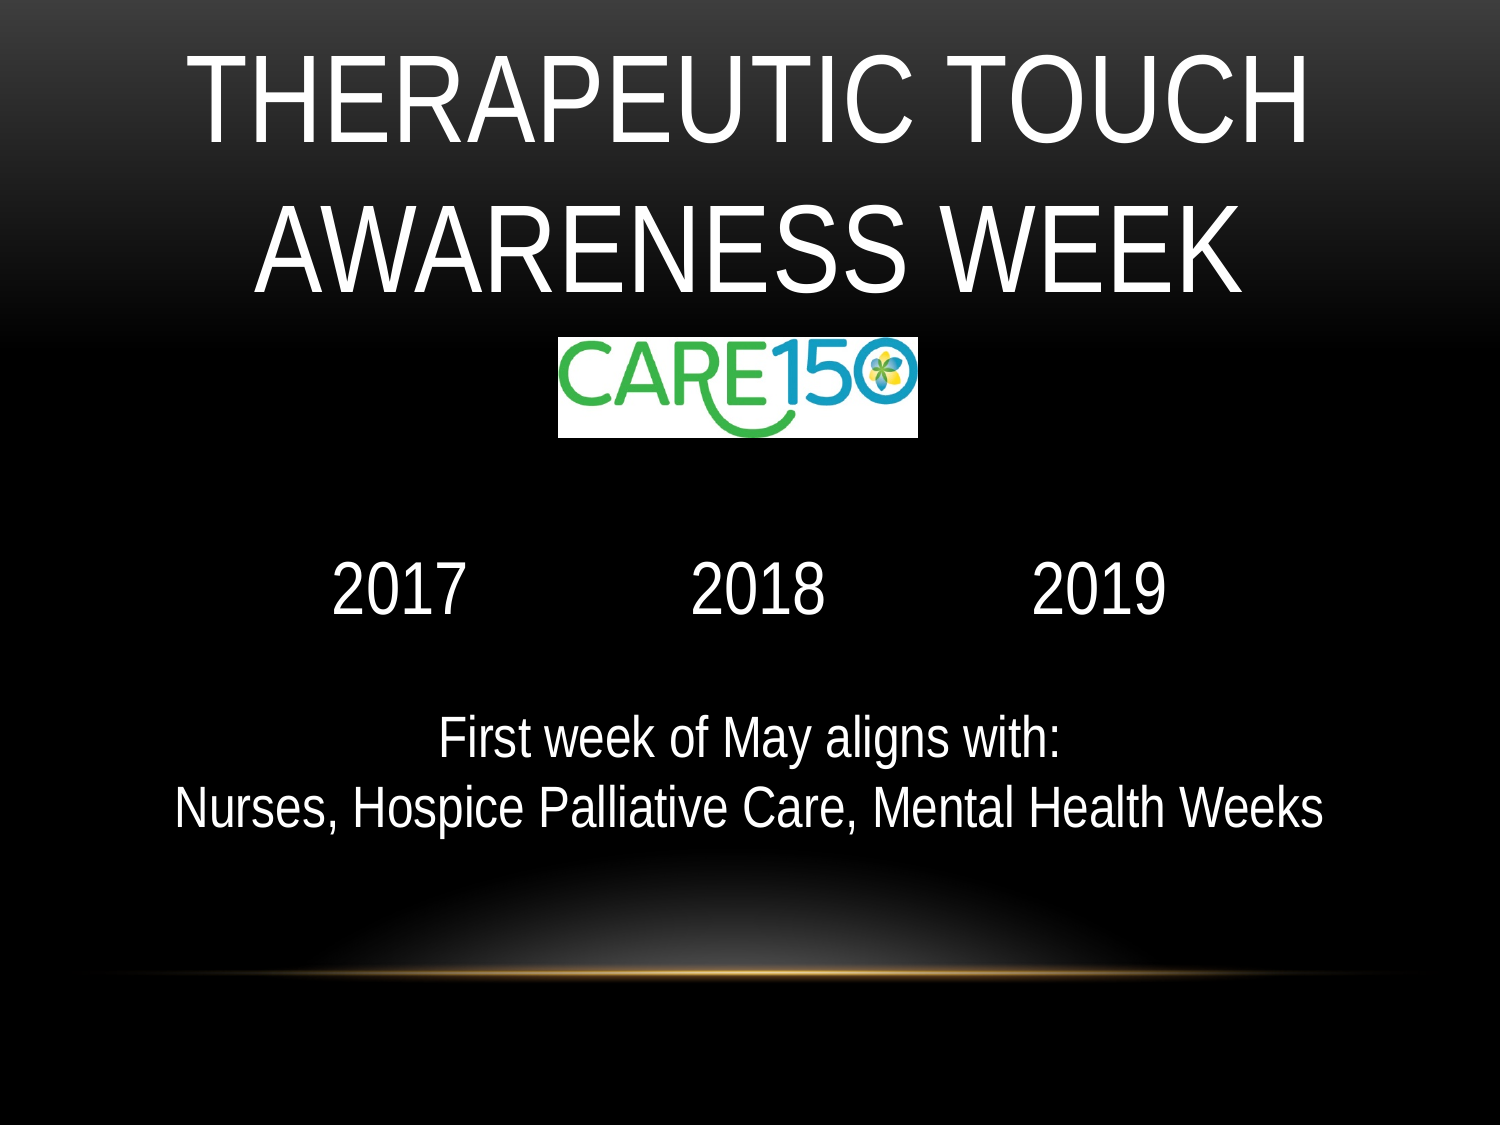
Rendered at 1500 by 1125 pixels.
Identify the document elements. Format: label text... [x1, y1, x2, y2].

text_box 2018 2019 First week of May aligns with: Nurses, Hospice Palliative Care, Mental Health Weeks [160, 532, 1340, 847]
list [558, 337, 918, 438]
picture [0, 0, 1500, 1125]
title Therapeutic Touch Awareness Week [99, 45, 1400, 325]
